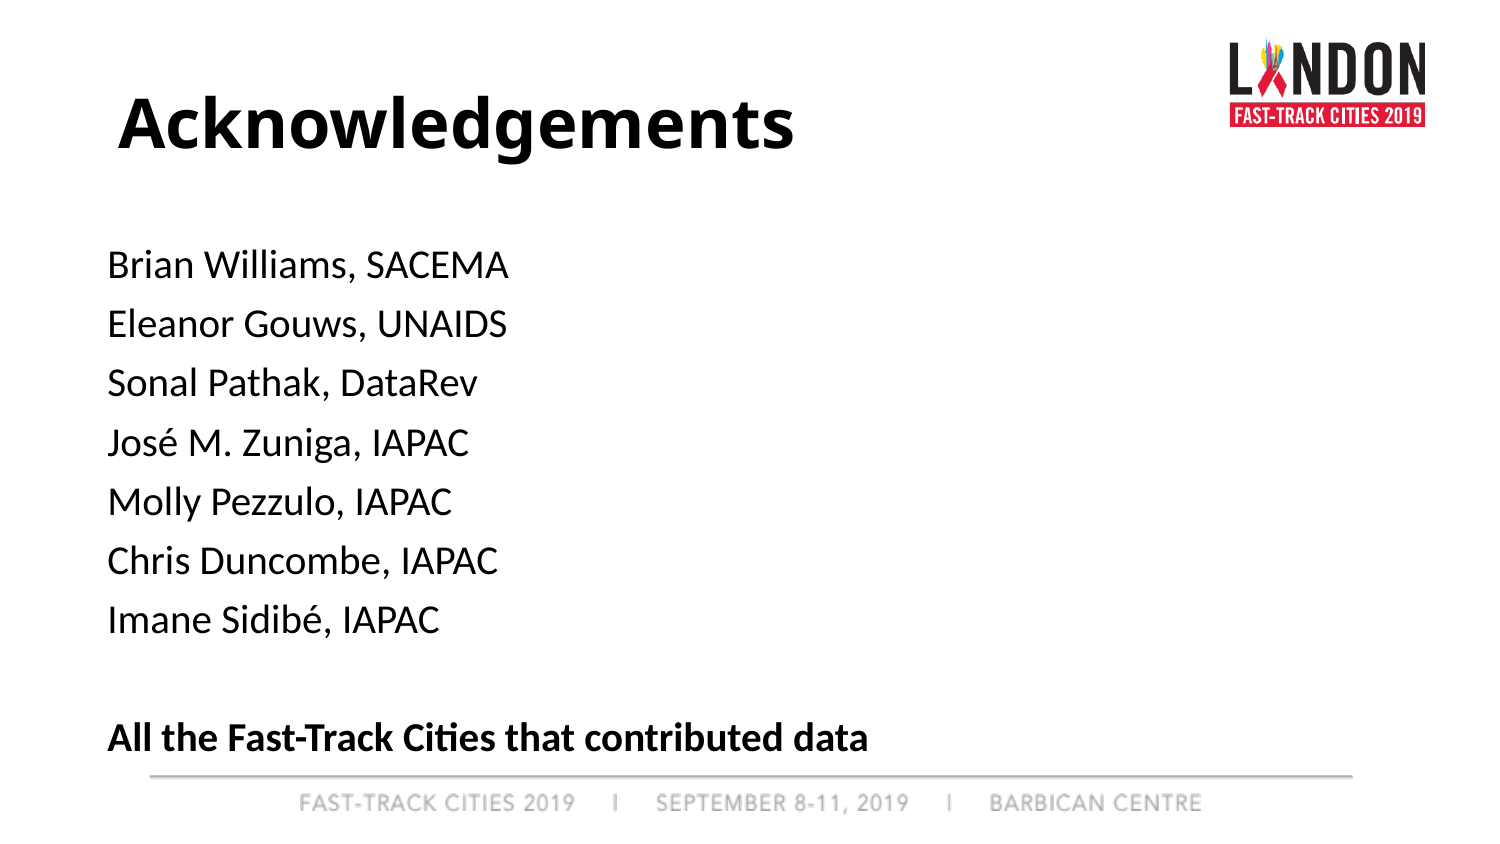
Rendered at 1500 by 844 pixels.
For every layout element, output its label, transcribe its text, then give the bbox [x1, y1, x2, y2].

title Acknowledgements [103, 44, 1397, 208]
list Brian Williams, SACEMA Eleanor Gouws, UNAIDS Sonal Pathak, DataRev José M. Zuniga, IAPAC Molly Pezzulo, IAPAC Chris Duncombe, IAPAC Imane Sidibé, IAPAC All the Fast-Track Cities that contributed data [92, 235, 1408, 772]
